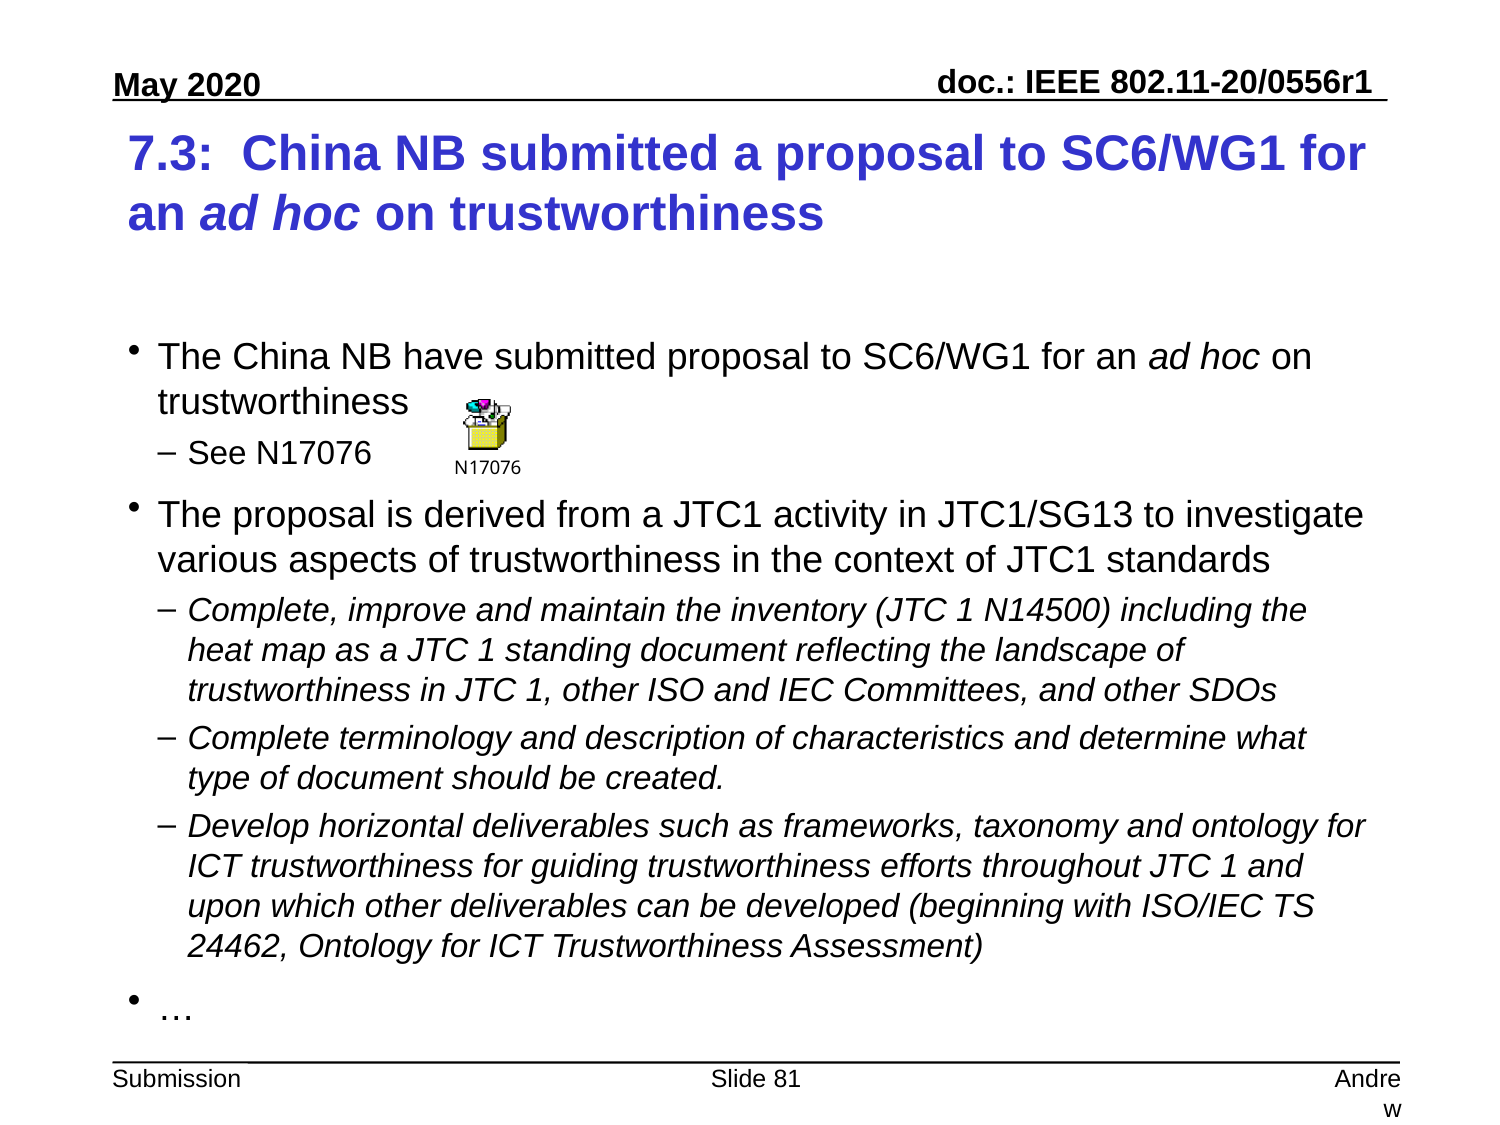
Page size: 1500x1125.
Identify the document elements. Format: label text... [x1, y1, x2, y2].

slide_number Slide 81 [709, 1061, 803, 1093]
footer Andrew Myles, Cisco [1320, 1061, 1402, 1093]
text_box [412, 399, 563, 533]
title 7.3: China NB submitted a proposal to SC6/WG1 for an ad hoc on trustworthiness [112, 112, 1388, 288]
list The China NB have submitted proposal to SC6/WG1 for an ad hoc on trustworthiness See N17076 The proposal is derived from a JTC1 activity in JTC1/SG13 to investigate various aspects of trustworthiness in the context of JTC1 standards Complete, improve and maintain the inventory (JTC 1 N14500) including the heat map as a JTC 1 standing document reflecting the landscape of trustworthiness in JTC 1, other ISO and IEC Committees, and other SDOs Complete terminology and description of characteristics and determine what type of document should be created. Develop horizontal deliverables such as frameworks, taxonomy and ontology for ICT trustworthiness for guiding trustworthiness efforts throughout JTC 1 and upon which other deliverables can be developed (beginning with ISO/IEC TS 24462, Ontology for ICT Trustworthiness Assessment) … [112, 324, 1388, 1000]
